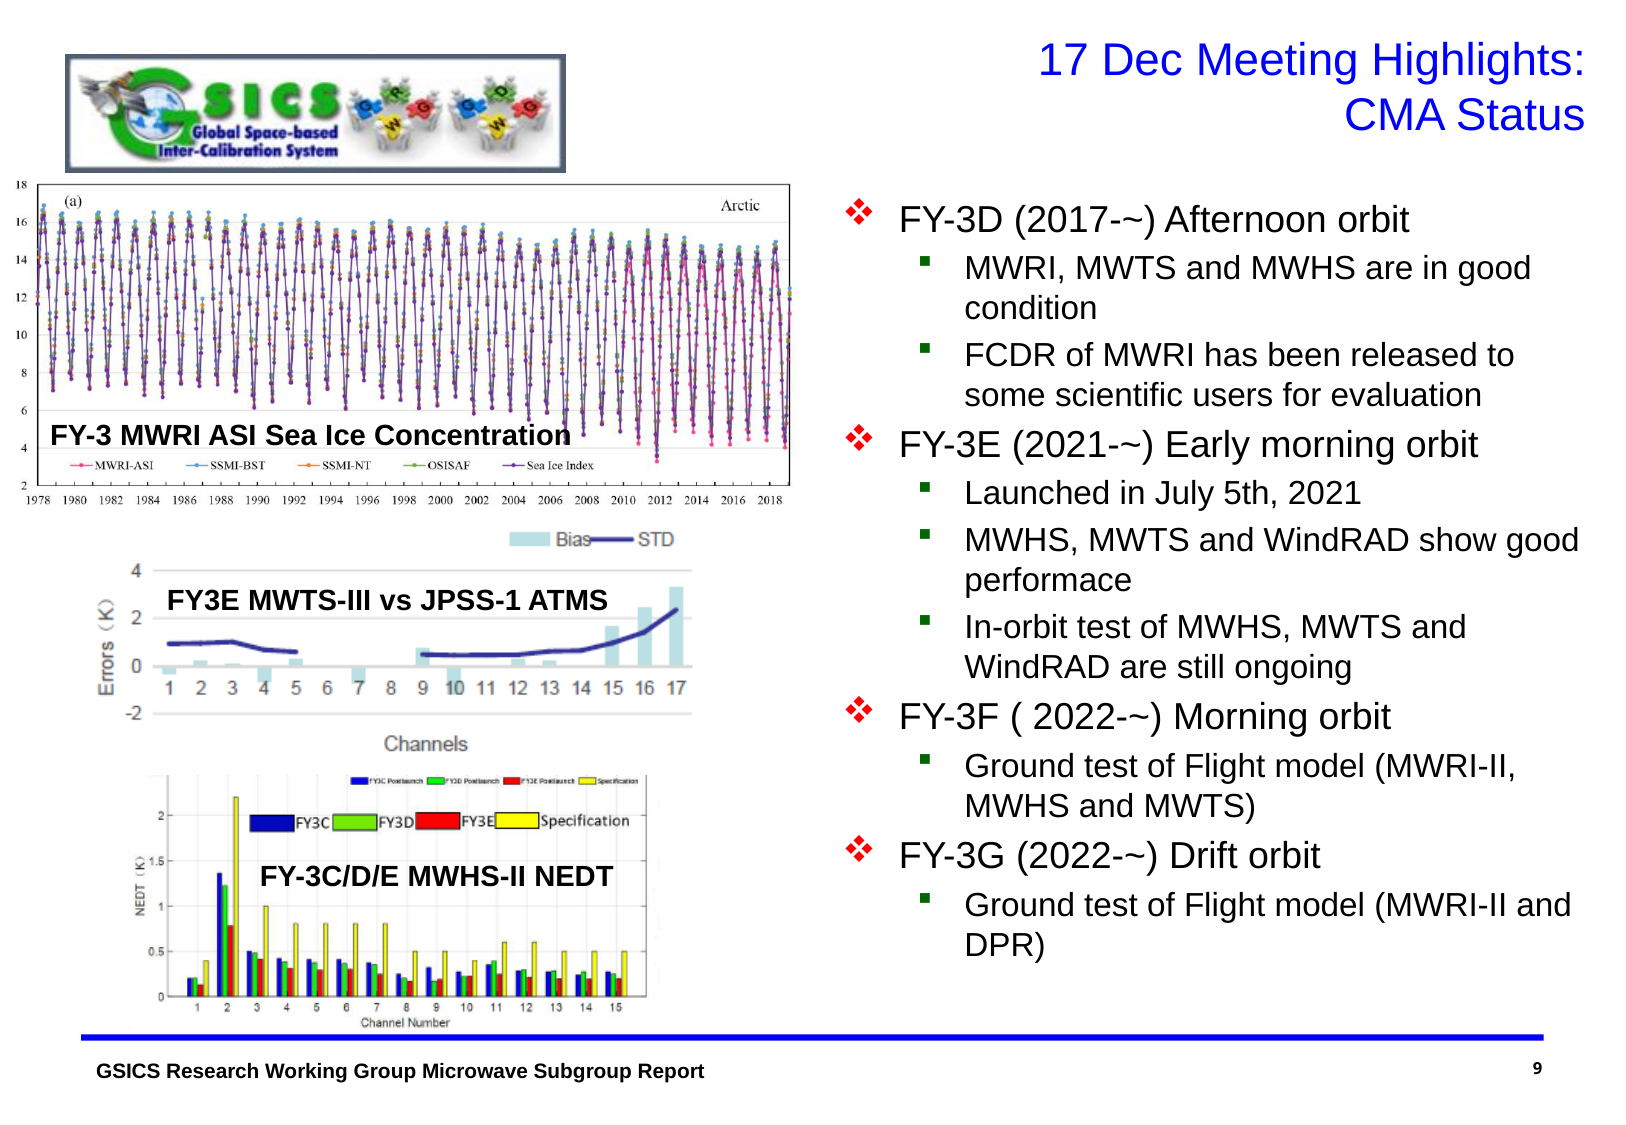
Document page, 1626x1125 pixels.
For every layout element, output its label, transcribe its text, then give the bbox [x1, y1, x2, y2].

title 17 Dec Meeting Highlights: CMA Status [474, 22, 1601, 200]
picture [65, 54, 474, 173]
picture [7, 174, 801, 510]
picture [69, 512, 707, 768]
slide_number 9 [1177, 1049, 1558, 1104]
picture [119, 775, 660, 1034]
list FY-3D (2017-~) Afternoon orbit MWRI, MWTS and MWHS are in good condition FCDR of MWRI has been released to some scientific users for evaluation FY-3E (2021-~) Early morning orbit Launched in July 5th, 2021 MWHS, MWTS and WindRAD show good performace In-orbit test of MWHS, MWTS and WindRAD are still ongoing FY-3F ( 2022-~) Morning orbit Ground test of Flight model (MWRI-II, MWHS and MWTS) FY-3G (2022-~) Drift orbit Ground test of Flight model (MWRI-II and DPR) [827, 186, 1615, 1013]
